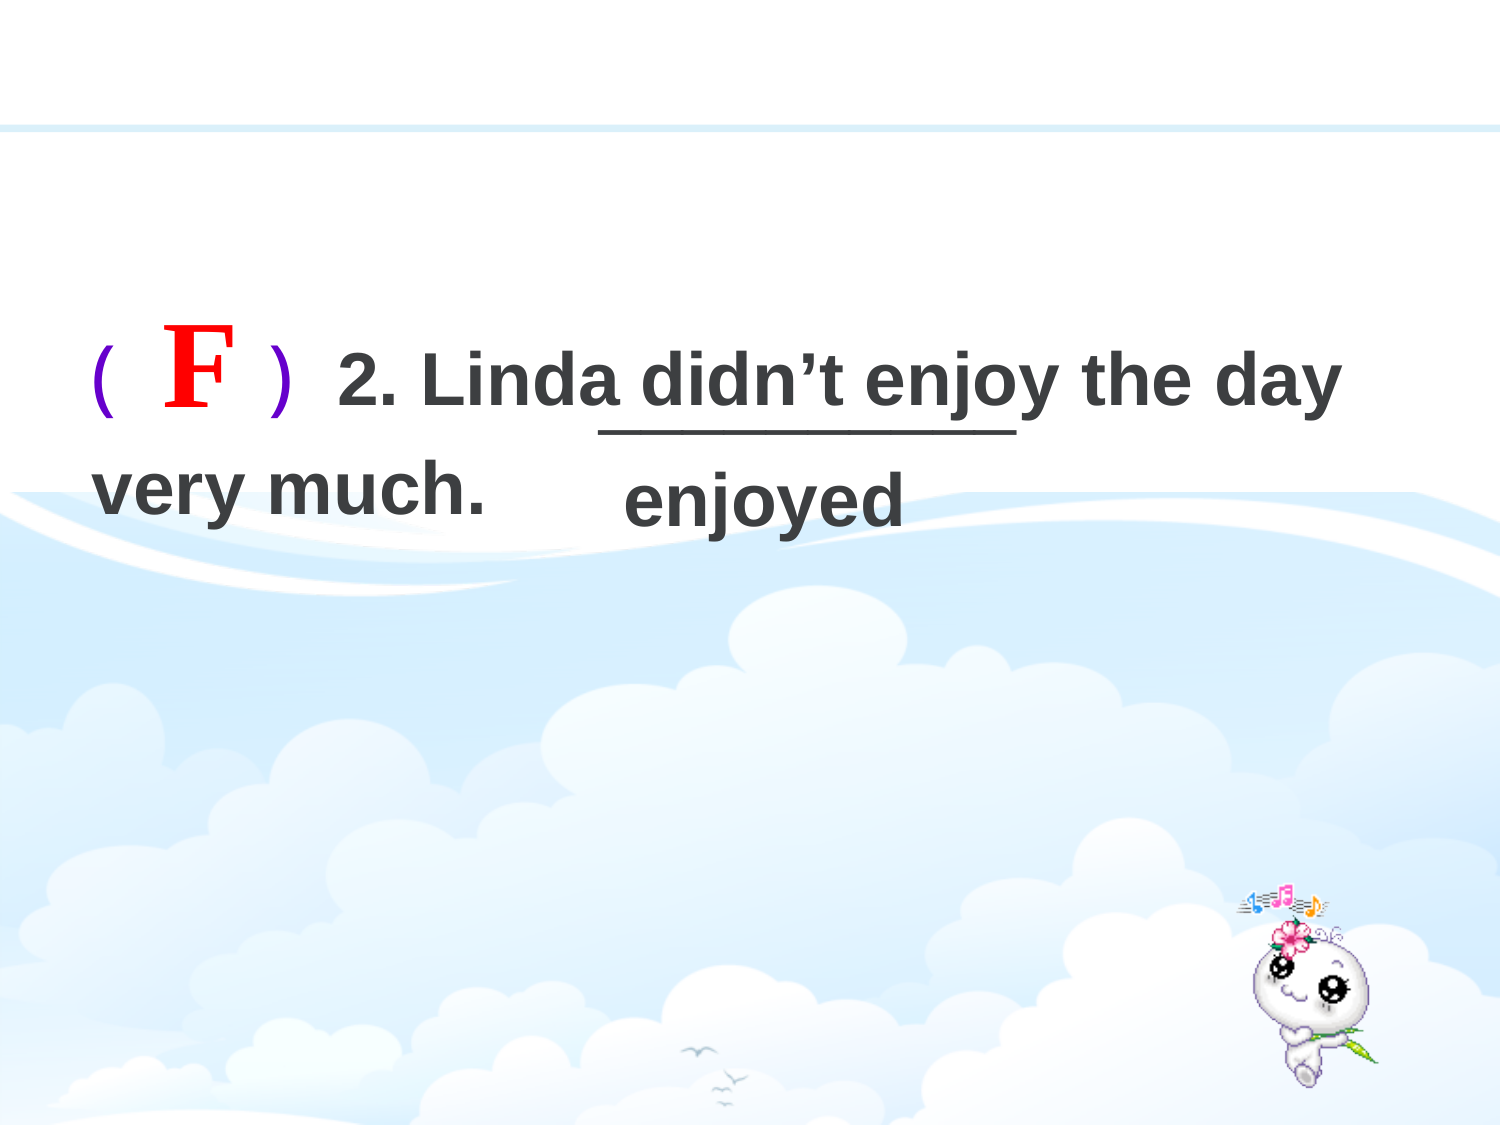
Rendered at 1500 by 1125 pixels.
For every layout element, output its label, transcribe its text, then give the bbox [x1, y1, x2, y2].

text_box ( ) 2. Linda didn’t enjoy the day very much. [76, 231, 1397, 537]
text_box enjoyed [608, 444, 1081, 549]
picture [1212, 874, 1401, 1101]
text_box F [147, 125, 261, 441]
text_box __________ [584, 337, 1294, 443]
